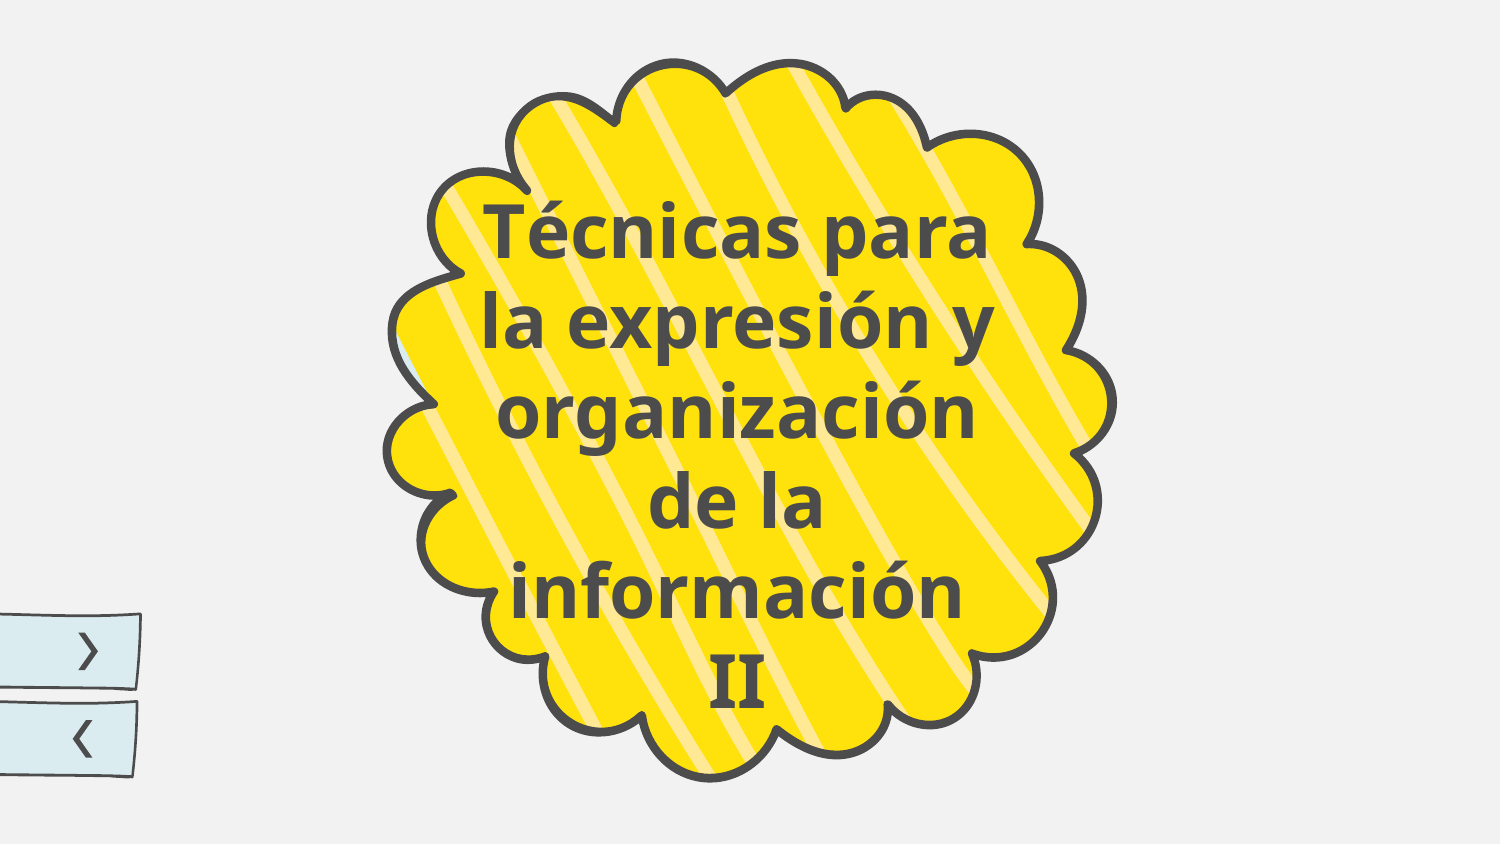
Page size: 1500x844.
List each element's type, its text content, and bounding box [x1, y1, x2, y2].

text_box [72, 720, 93, 758]
text_box [78, 632, 98, 671]
title Técnicas para la expresión y organización de la información II [459, 384, 1016, 523]
